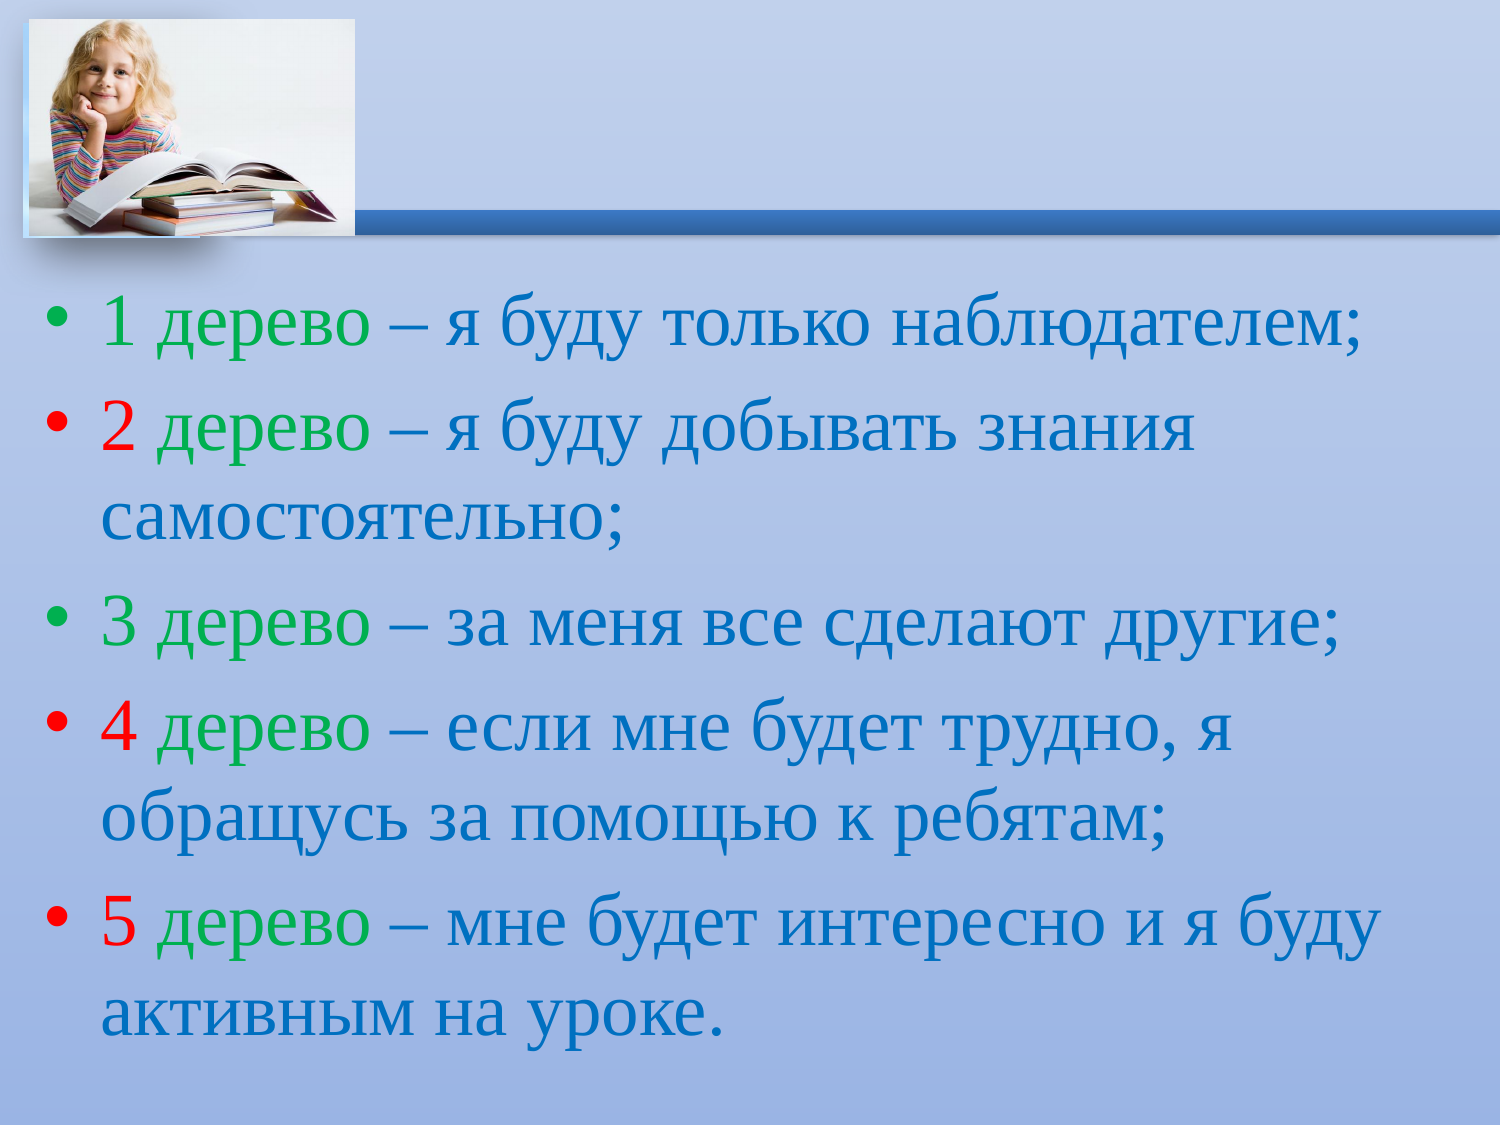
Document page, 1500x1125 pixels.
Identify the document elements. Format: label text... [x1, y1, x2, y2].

picture [23, 18, 355, 238]
list 1 дерево – я буду только наблюдателем; 2 дерево – я буду добывать знания самостоятельно; 3 дерево – за меня все сделают другие; 4 дерево – если мне будет трудно, я обращусь за помощью к ребятам; 5 дерево – мне будет интересно и я буду активным на уроке. [29, 262, 1447, 1005]
